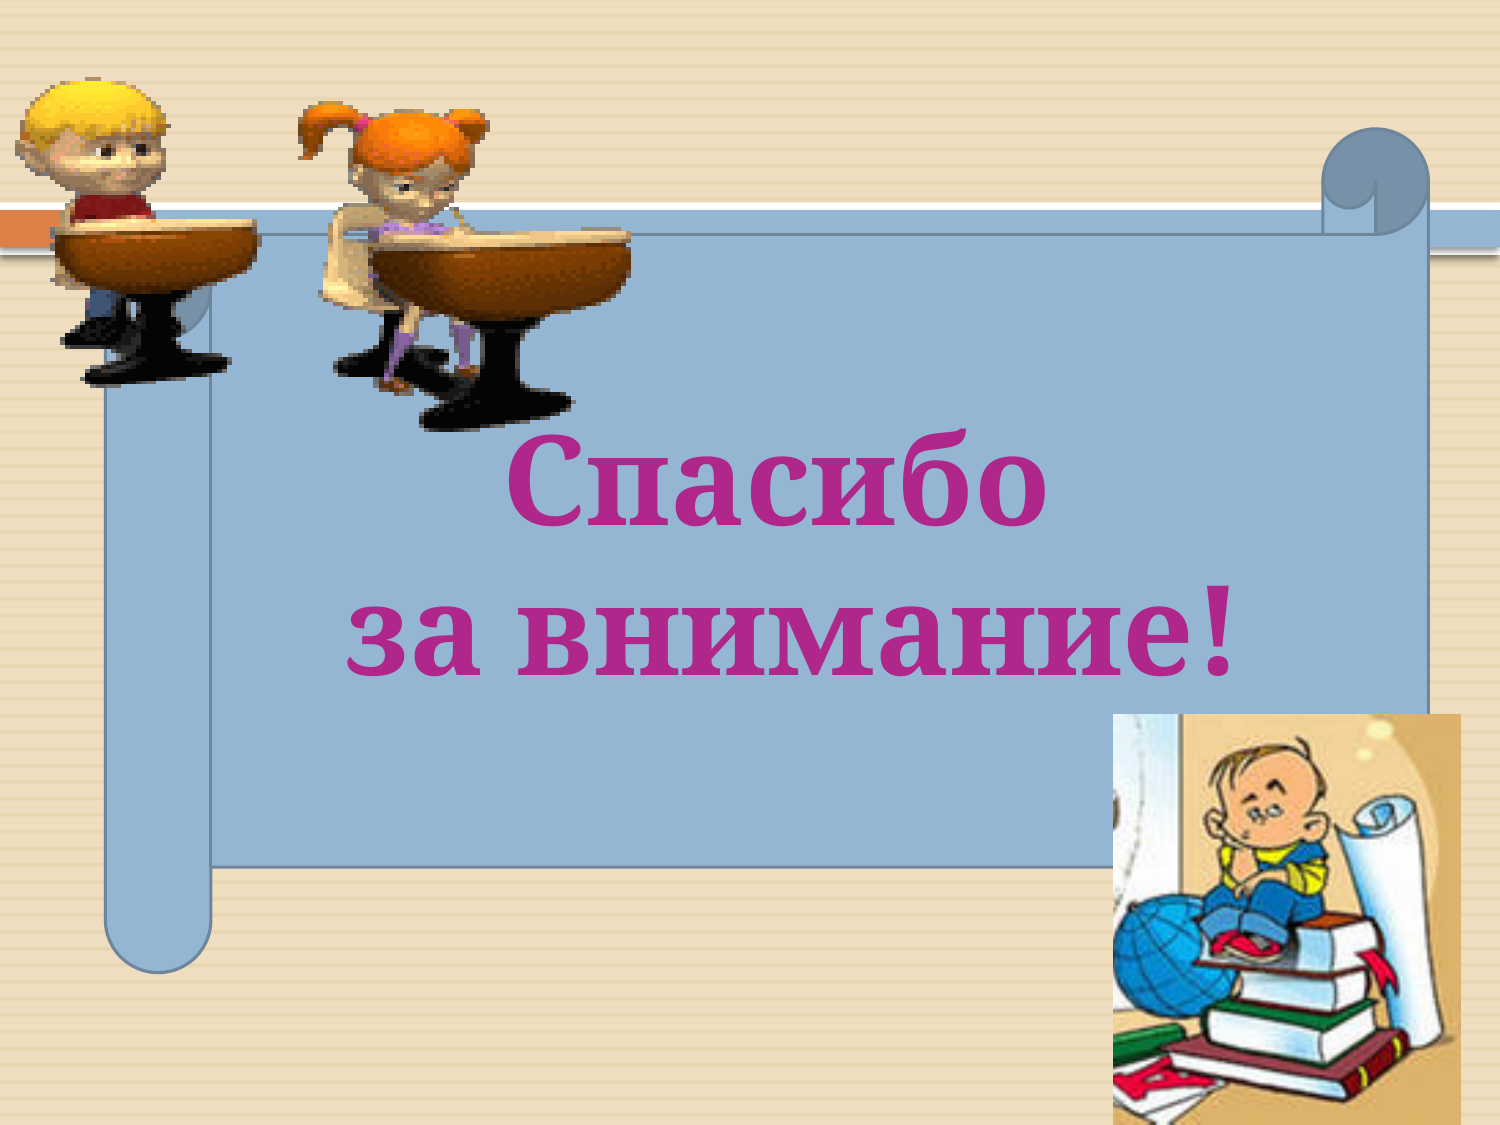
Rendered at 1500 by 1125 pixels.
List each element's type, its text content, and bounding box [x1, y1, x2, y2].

picture [1112, 714, 1461, 1125]
text_box [222, 386, 1357, 592]
picture [0, 54, 658, 449]
text_box Спасибо за внимание! [103, 127, 1430, 975]
